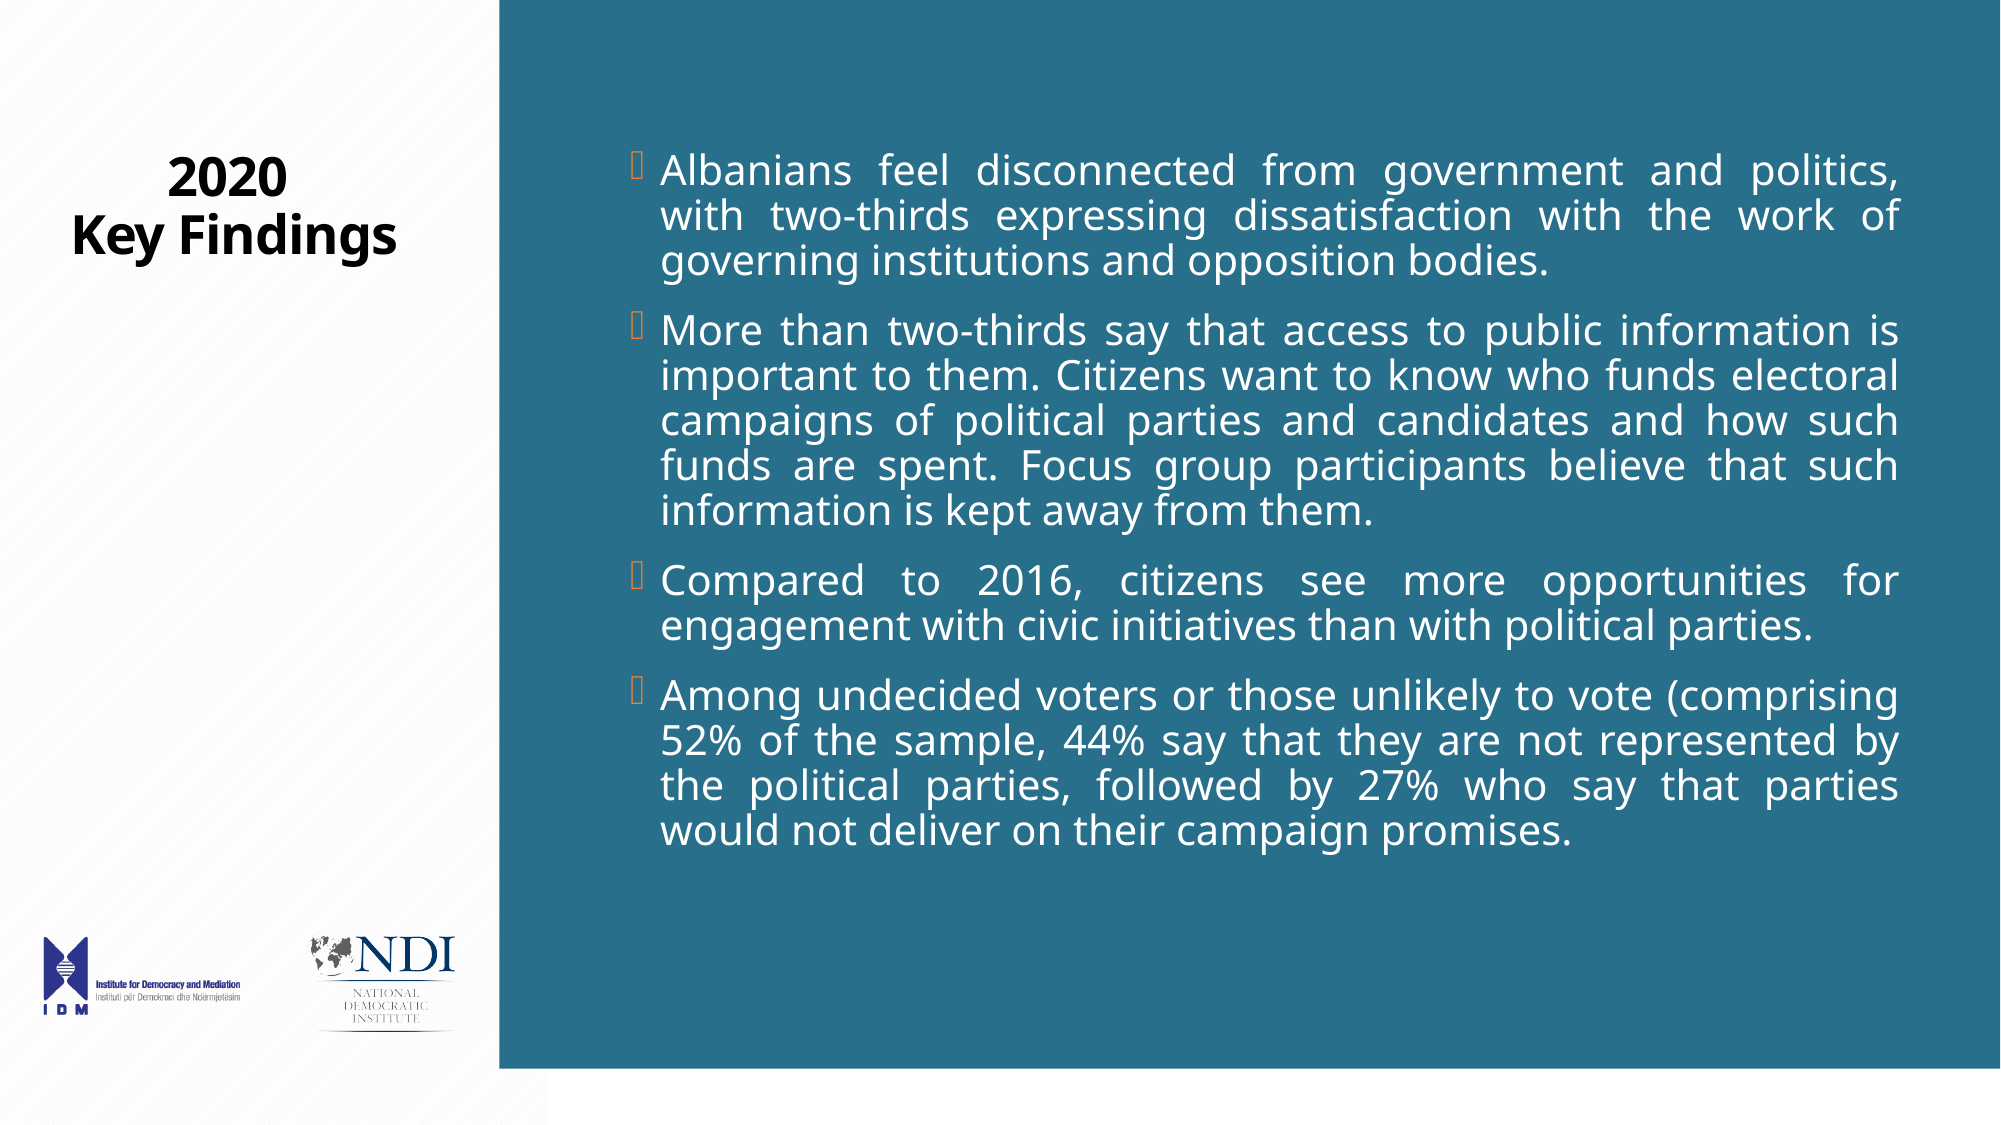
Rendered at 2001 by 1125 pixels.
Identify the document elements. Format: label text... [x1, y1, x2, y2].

picture [43, 936, 240, 1015]
picture [307, 928, 455, 1032]
title 2020 Key Findings [41, 141, 428, 690]
list Albanians feel disconnected from government and politics, with two-thirds expressing dissatisfaction with the work of governing institutions and opposition bodies. More than two-thirds say that access to public information is important to them. Citizens want to know who funds electoral campaigns of political parties and candidates and how such funds are spent. Focus group participants believe that such information is kept away from them. Compared to 2016, citizens see more opportunities for engagement with civic initiatives than with political parties. Among undecided voters or those unlikely to vote (comprising 52% of the sample, 44% say that they are not represented by the political parties, followed by 27% who say that parties would not deliver on their campaign promises. [615, 141, 1916, 931]
